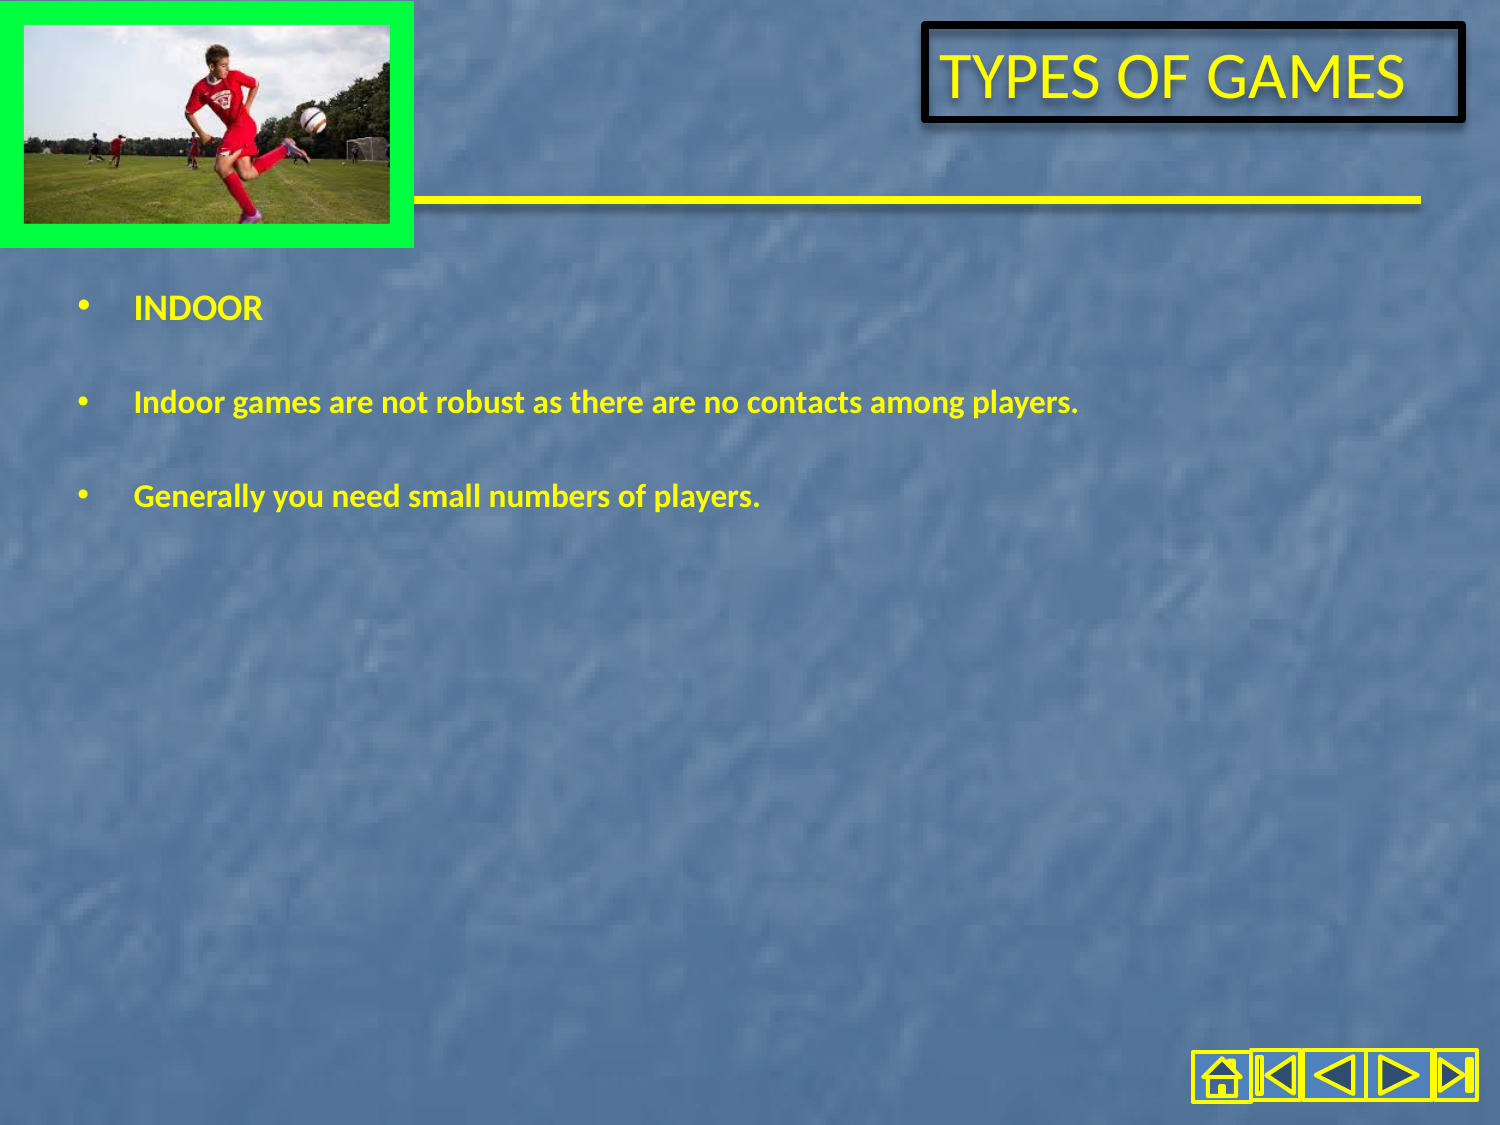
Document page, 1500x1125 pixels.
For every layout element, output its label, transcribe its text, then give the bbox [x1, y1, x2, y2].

picture [0, 0, 1500, 1125]
list INDOOR Indoor games are not robust as there are no contacts among players. Generally you need small numbers of players. [62, 275, 1113, 955]
